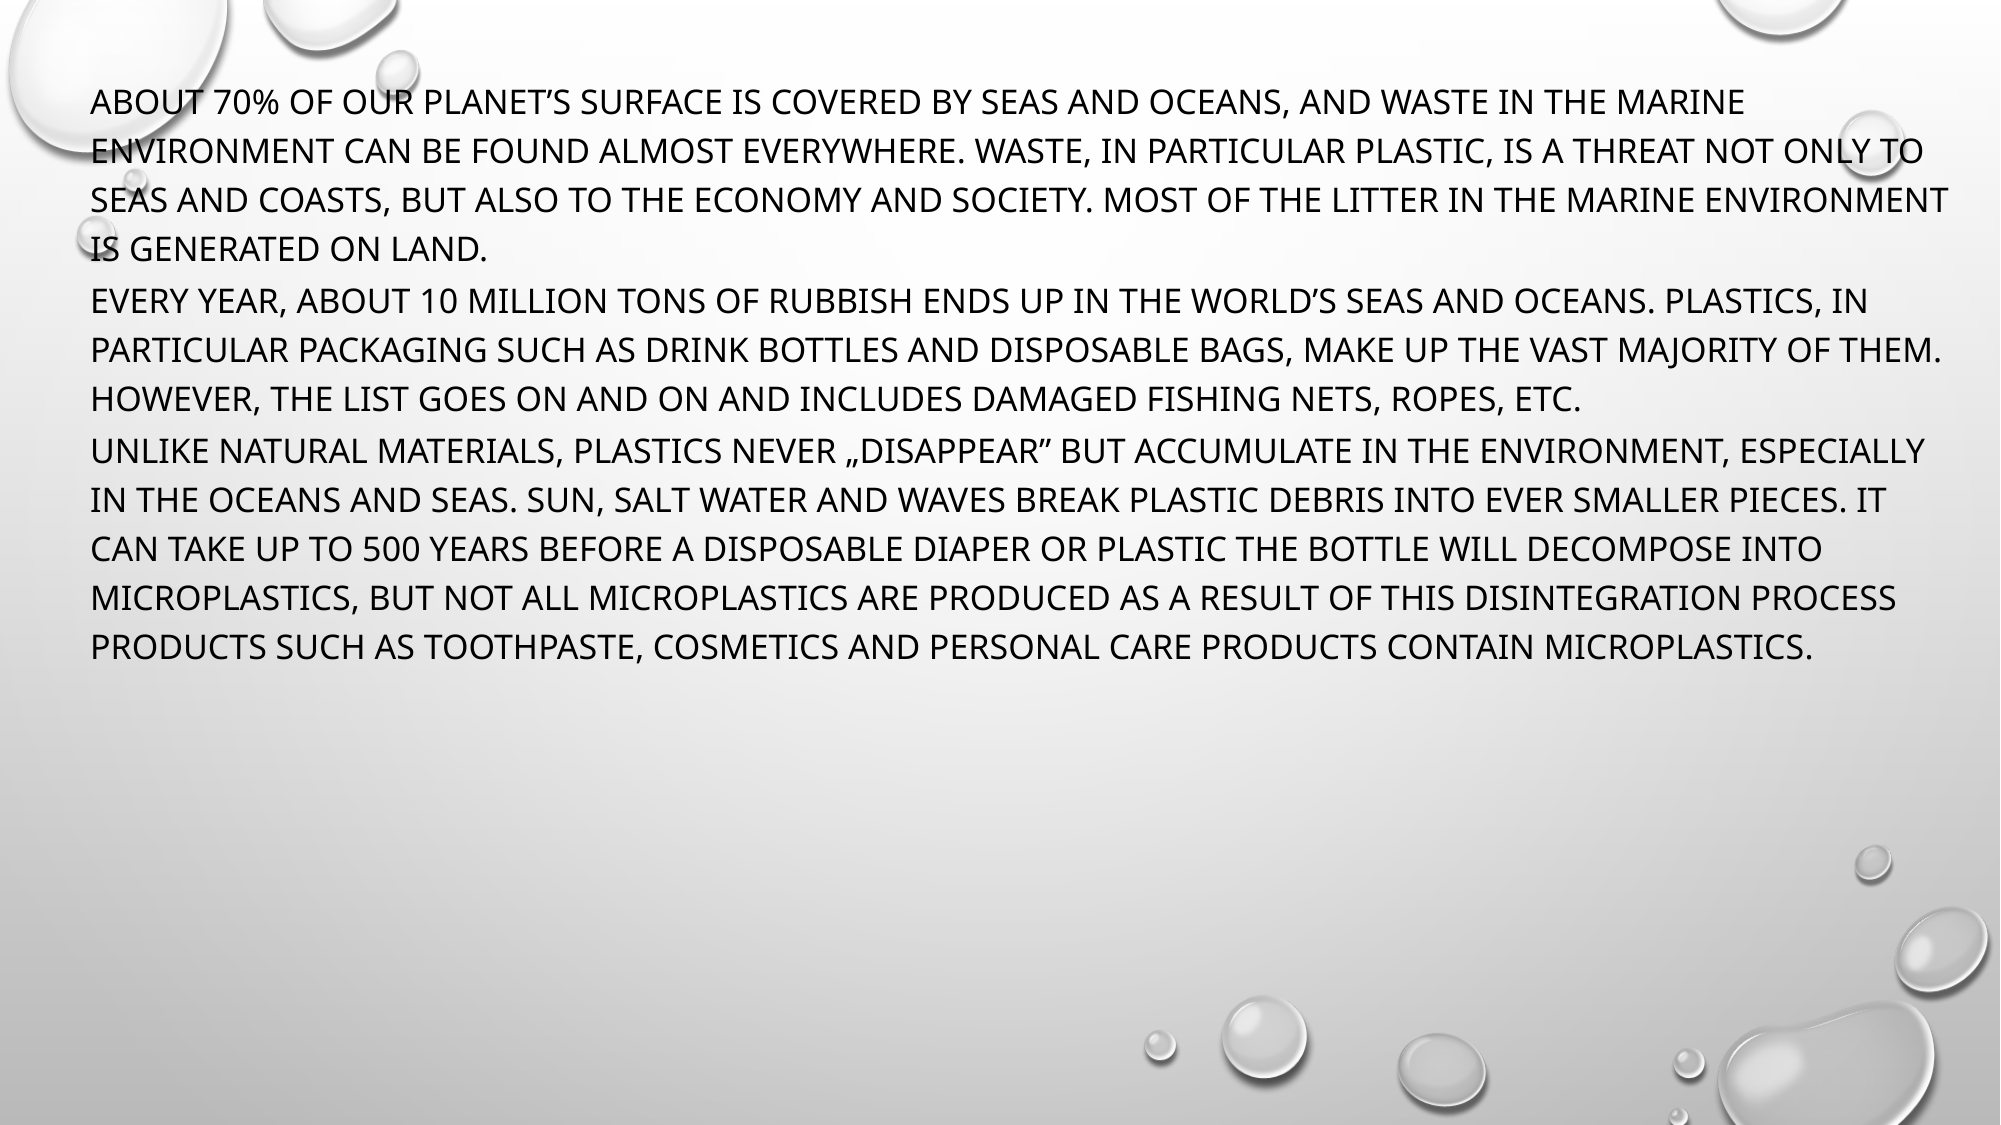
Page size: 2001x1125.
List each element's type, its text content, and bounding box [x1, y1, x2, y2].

picture [0, 0, 2000, 1125]
list About 70% of our planet’s surface is covered by seas and oceans, and waste in the marine environment can be found almost everywhere. Waste, in particular plastic, is a threat not only to seas and coasts, but also to the economy and society. Most of the litter in the marine environment is generated on land. Every year, about 10 million tons of rubbish ends up in the world’s seas and oceans. Plastics, in particular packaging such as drink bottles and disposable bags, make up the vast majority of them. However, the list goes on and on and includes damaged fishing nets, ropes, etc. Unlike natural materials, plastics never „disappear” but accumulate in the environment, especially in the oceans and seas. Sun, salt water and waves break plastic debris into ever smaller pieces. It can take up to 500 years before a disposable diaper or plastic the bottle will decompose into microplastics, but not all microplastics are produced as a result of this disintegration process Products such as toothpaste, cosmetics and personal care products contain microplastics. [75, 65, 1976, 683]
